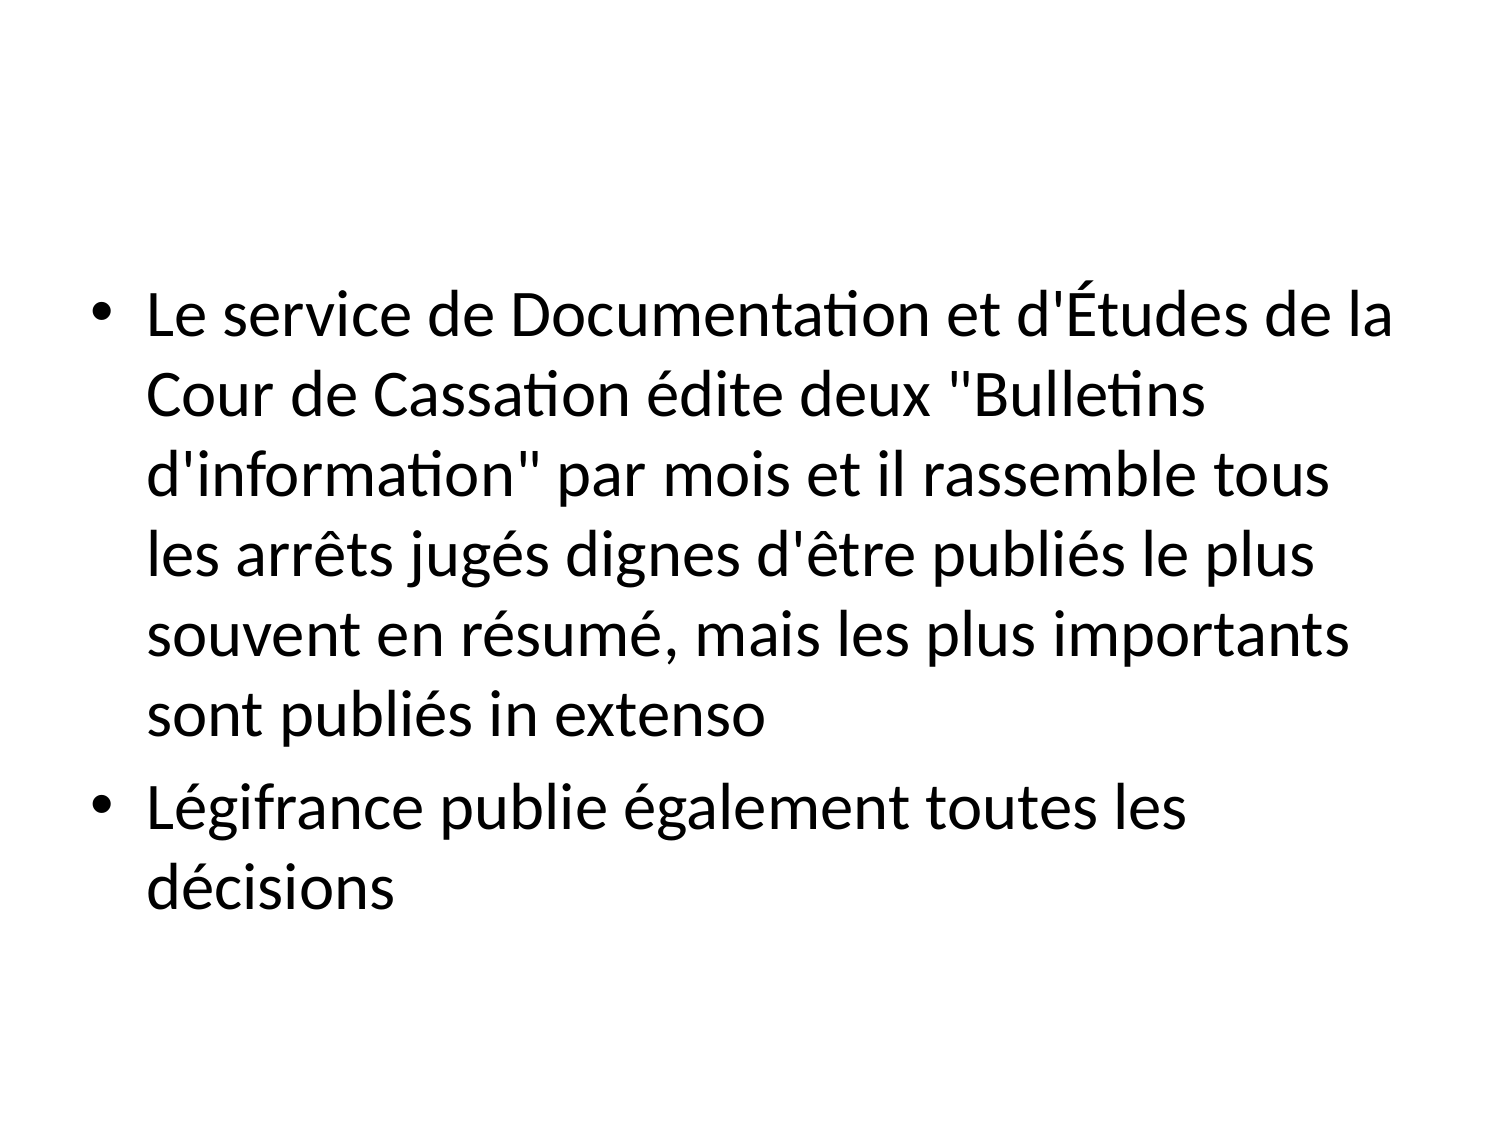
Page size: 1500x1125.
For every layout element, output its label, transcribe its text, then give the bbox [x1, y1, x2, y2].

list Le service de Documentation et d'Études de la Cour de Cassation édite deux "Bulletins d'information" par mois et il rassemble tous les arrêts jugés dignes d'être publiés le plus souvent en résumé, mais les plus importants sont publiés in extenso Légifrance publie également toutes les décisions [75, 262, 1425, 1005]
